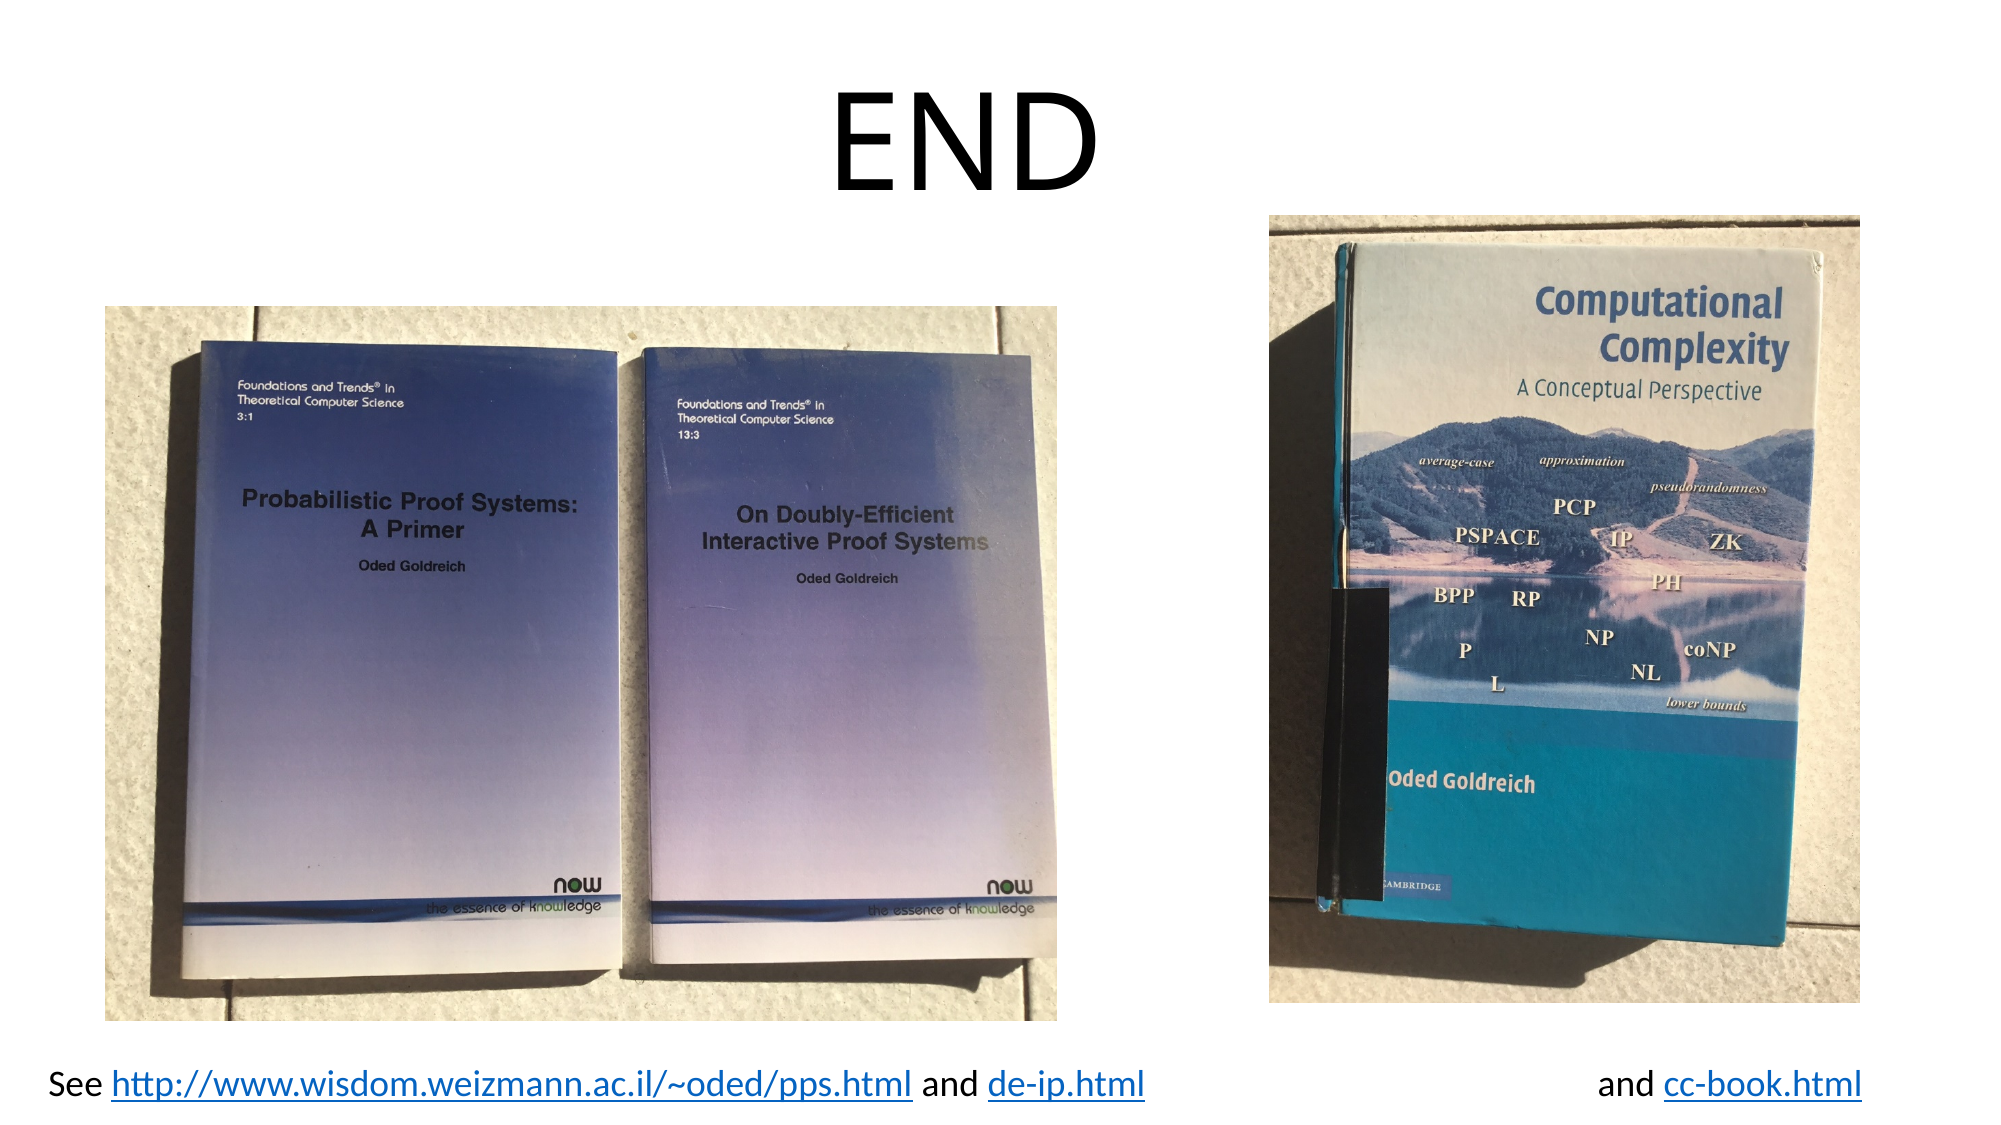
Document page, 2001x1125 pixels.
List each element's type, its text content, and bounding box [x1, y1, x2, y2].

text_box and cc-book.html [1582, 1052, 1940, 1112]
text_box See http://www.wisdom.weizmann.ac.il/~oded/pps.html and de-ip.html [33, 1052, 1185, 1112]
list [105, 306, 1057, 1021]
picture [1269, 215, 1860, 1003]
title END [810, 47, 1146, 245]
